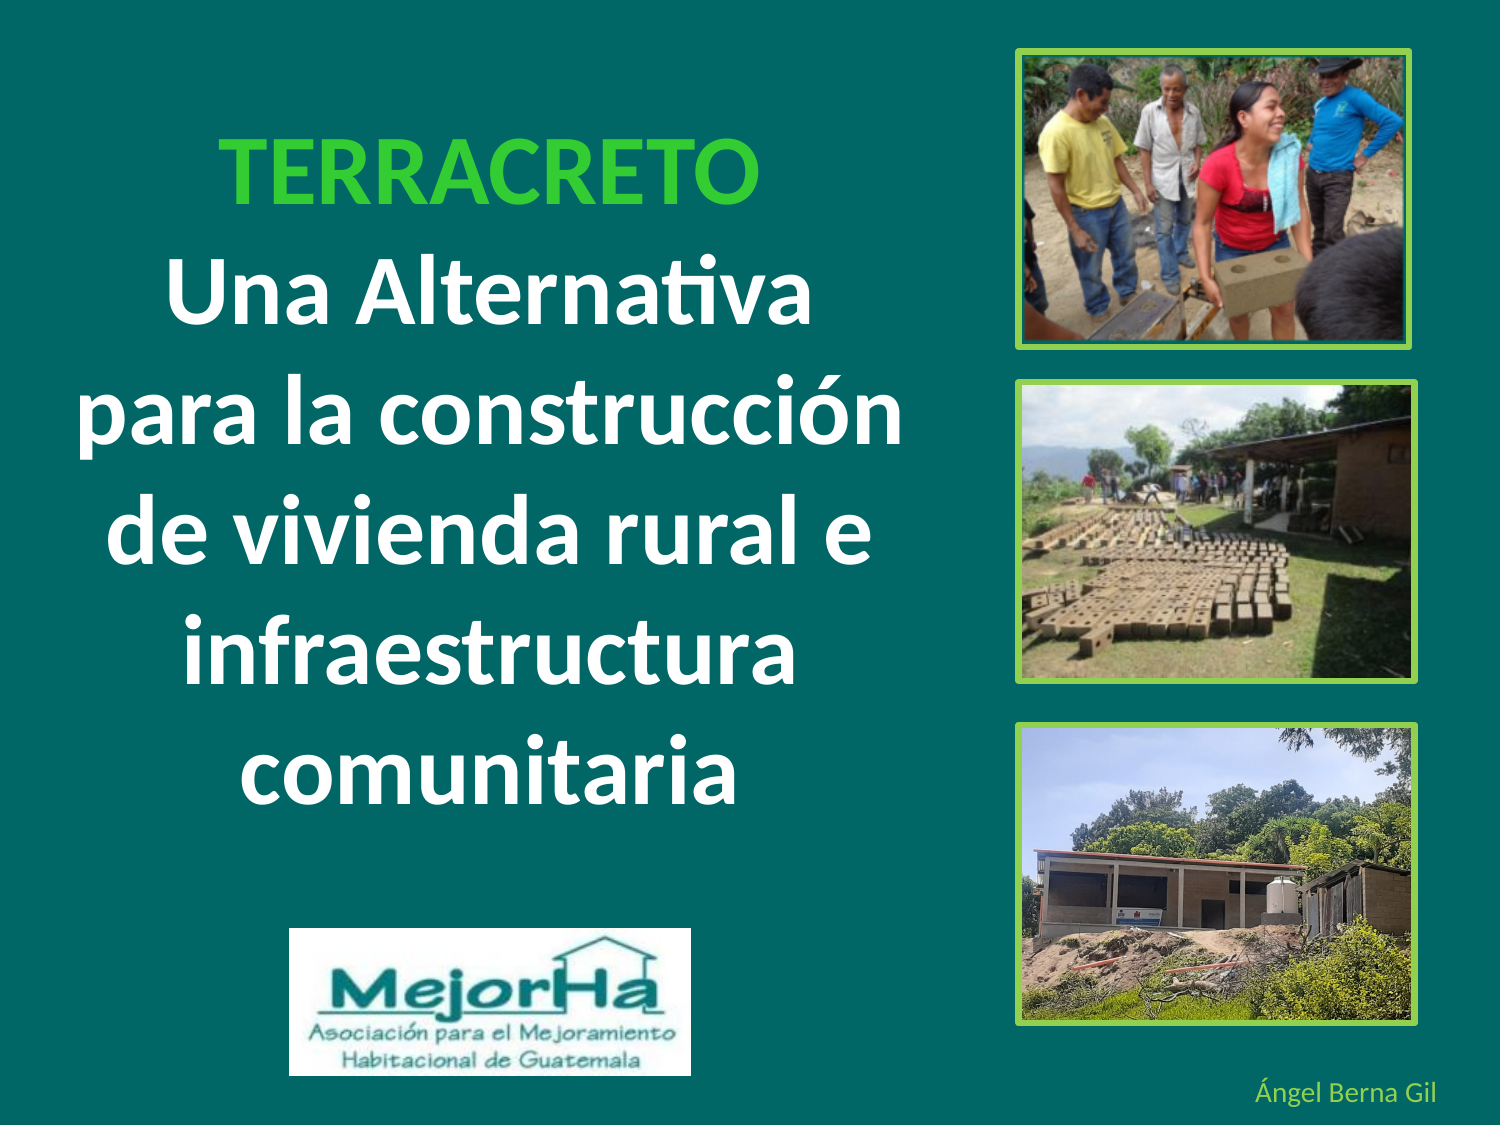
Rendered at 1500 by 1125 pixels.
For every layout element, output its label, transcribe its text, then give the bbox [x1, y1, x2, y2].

picture [1021, 727, 1412, 1021]
subtitle Ángel Berna Gil [1080, 1065, 1453, 1125]
title TERRACRETO Una Alternativa para la construcción de vivienda rural e infraestructura comunitaria [53, 94, 928, 835]
picture [289, 928, 692, 1077]
picture [1021, 385, 1412, 678]
picture [1021, 54, 1407, 345]
